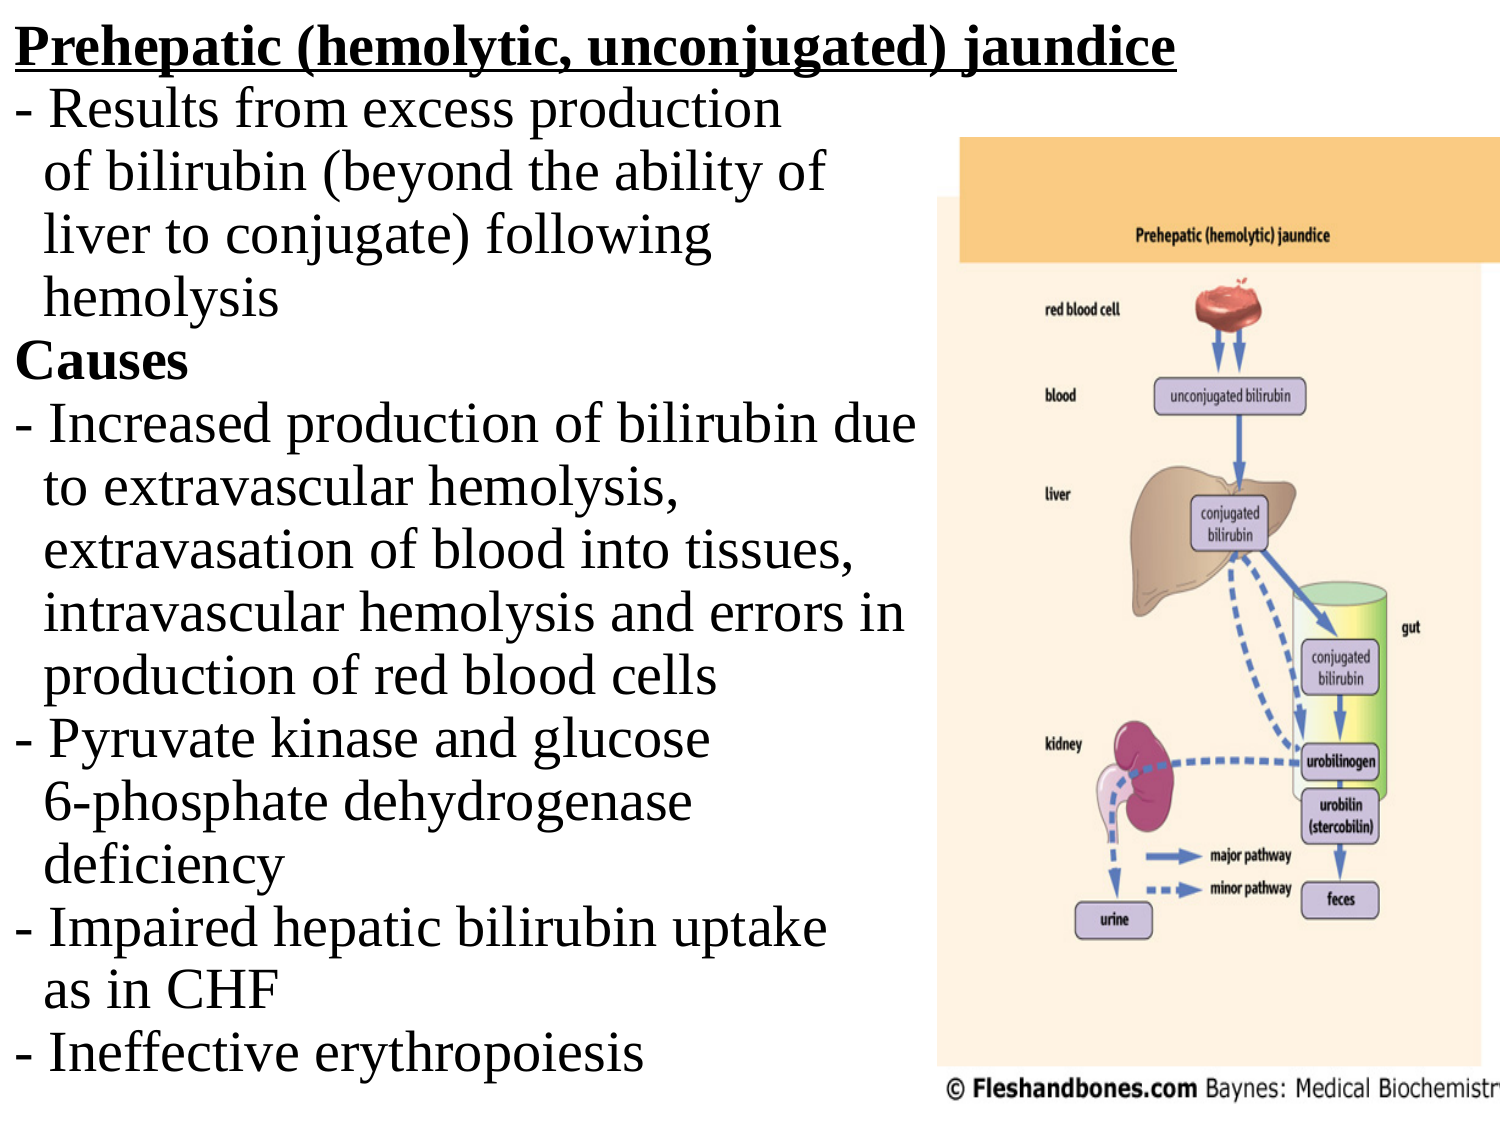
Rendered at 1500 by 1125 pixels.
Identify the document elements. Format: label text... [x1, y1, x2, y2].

text_box Prehepatic (hemolytic, unconjugated) jaundice - Results from excess production of bilirubin (beyond the ability of liver to conjugate) following hemolysis Causes - Increased production of bilirubin due to extravascular hemolysis, extravasation of blood into tissues, intravascular hemolysis and errors in production of red blood cells - Pyruvate kinase and glucose 6-phosphate dehydrogenase deficiency - Impaired hepatic bilirubin uptake as in CHF - Ineffective erythropoiesis [0, 0, 1500, 1092]
picture [937, 137, 1500, 1113]
